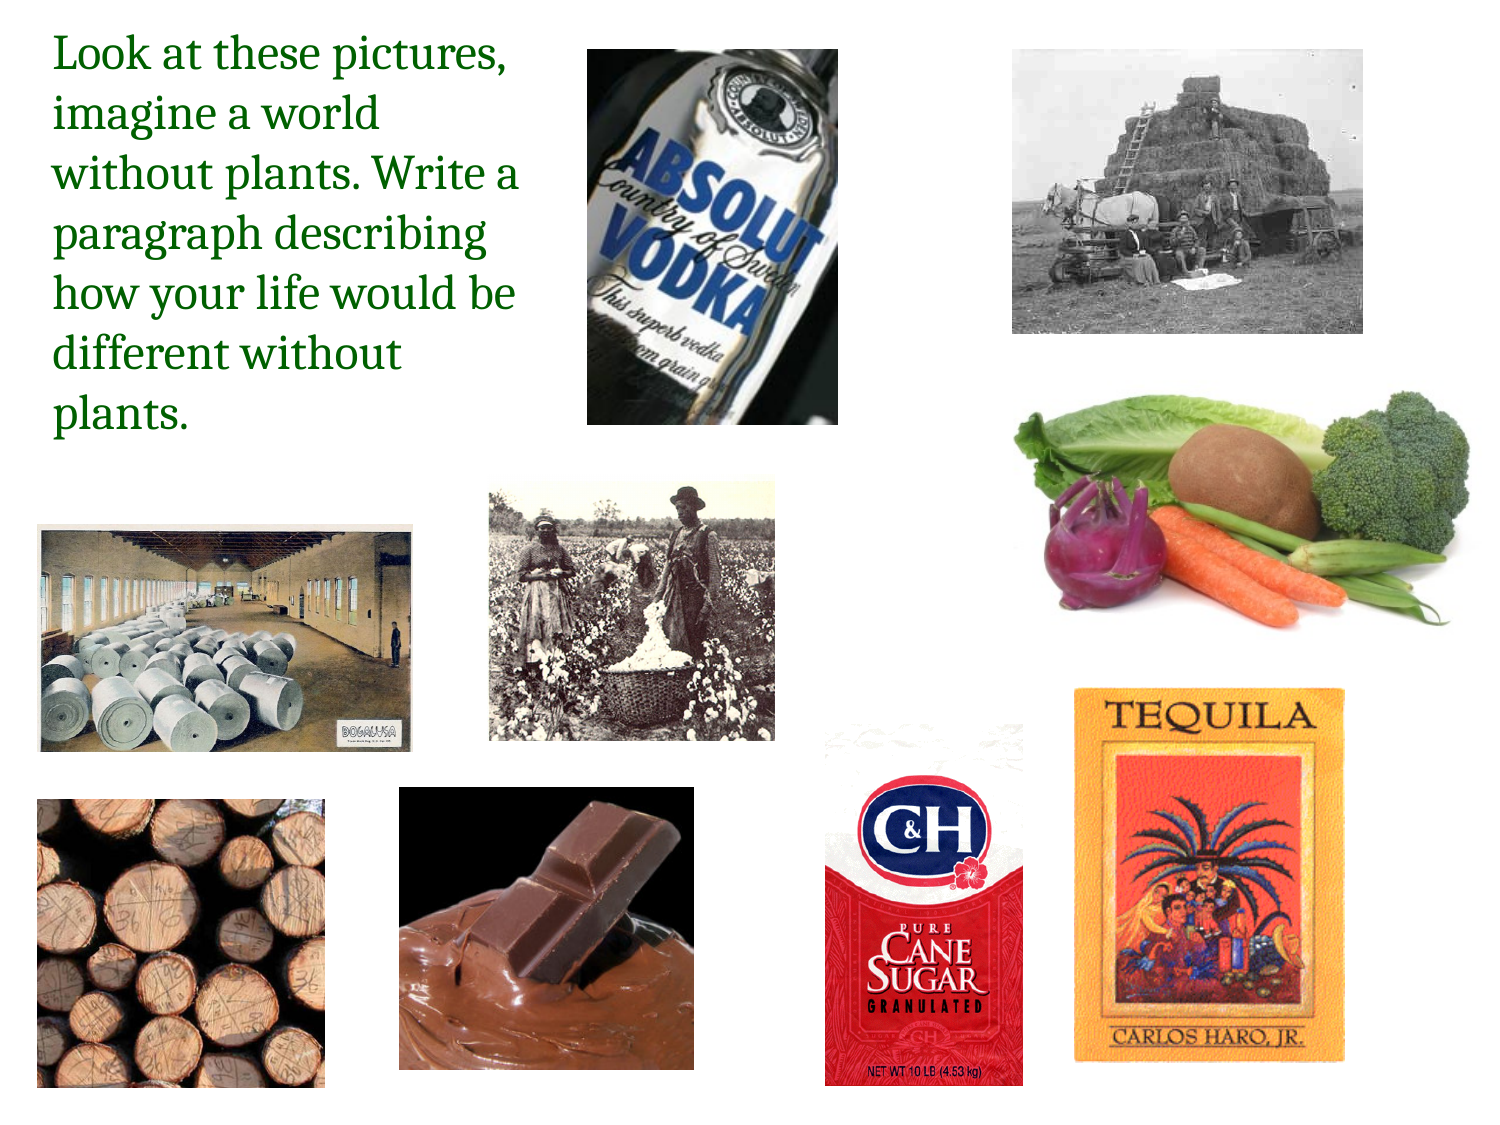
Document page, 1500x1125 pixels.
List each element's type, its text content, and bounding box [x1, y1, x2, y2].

picture [1074, 687, 1345, 1063]
picture [487, 474, 776, 741]
picture [37, 799, 326, 1088]
picture [399, 787, 694, 1070]
text_box Look at these pictures, imagine a world without plants. Write a paragraph describing how your life would be different without plants. [37, 12, 538, 448]
picture [994, 362, 1500, 640]
picture [37, 524, 413, 753]
picture [824, 724, 1023, 1086]
picture [1012, 49, 1363, 334]
picture [587, 49, 838, 426]
